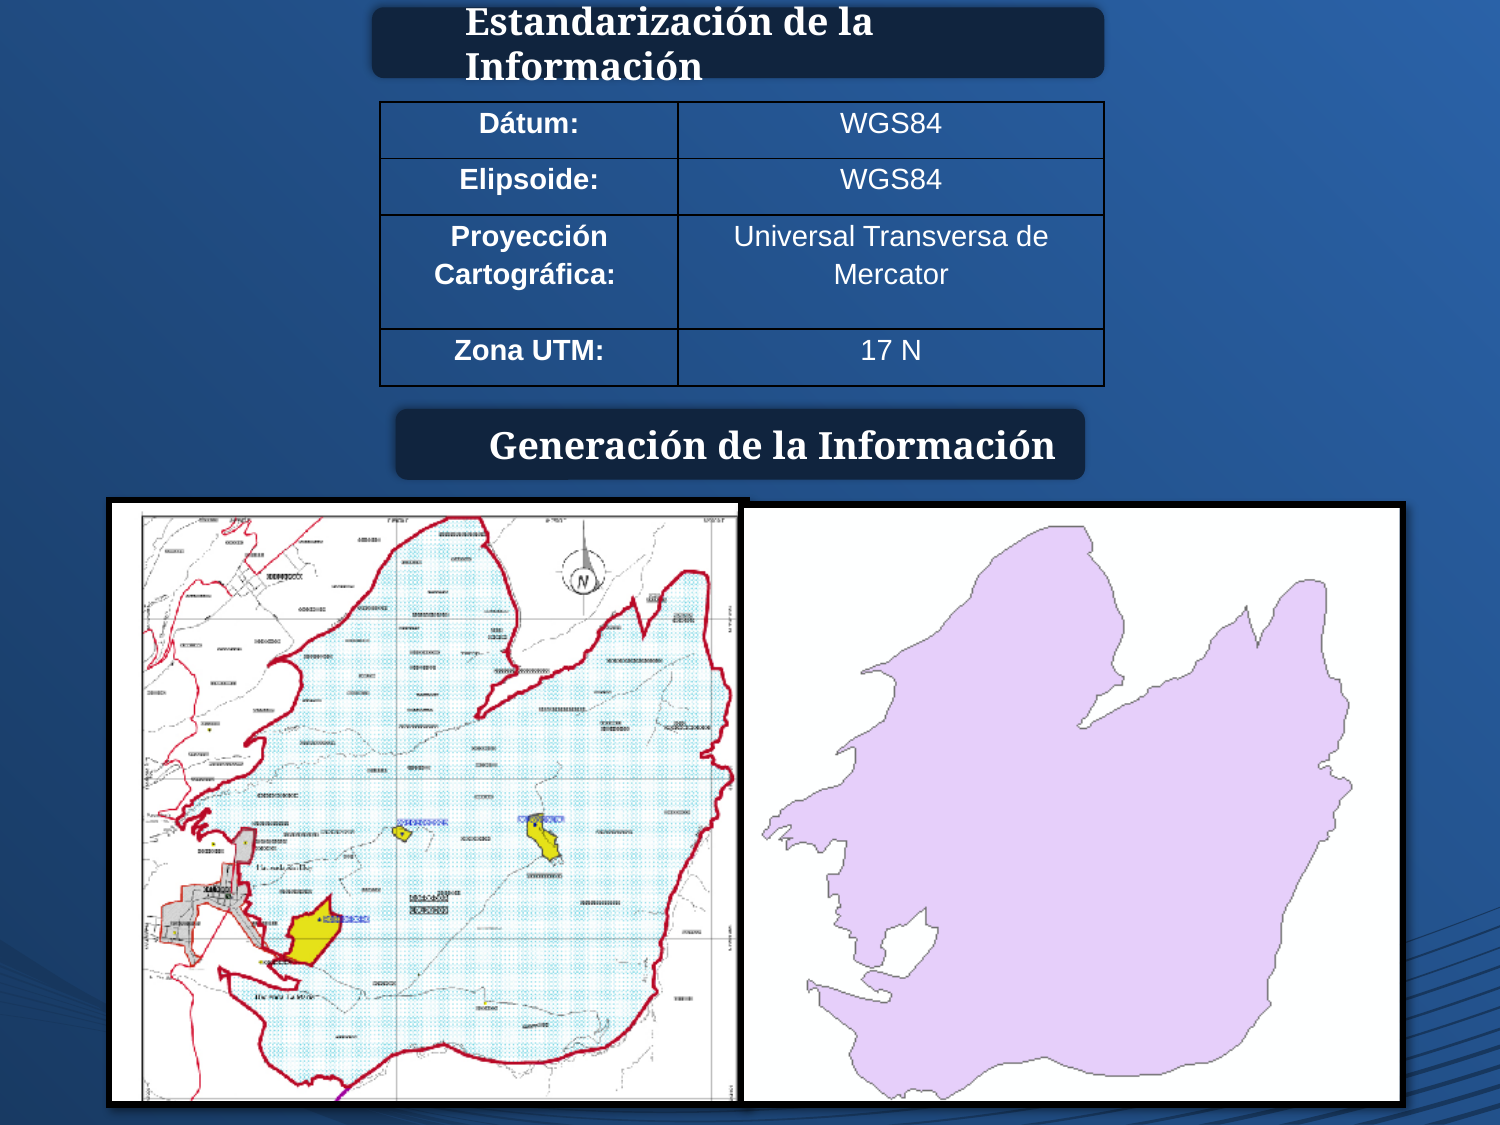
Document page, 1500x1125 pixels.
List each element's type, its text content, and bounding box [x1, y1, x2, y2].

table_cell 17 N [679, 330, 1103, 385]
table_header Dátum: [381, 103, 677, 158]
text_box Estandarización de la Información [371, 7, 1105, 79]
table_cell Universal Transversa de Mercator [679, 216, 1103, 328]
table_cell WGS84 [679, 159, 1103, 214]
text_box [111, 503, 1400, 1102]
table_cell Elipsoide: [381, 159, 677, 214]
text_box Generación de la Información [395, 408, 1086, 480]
table_header WGS84 [679, 103, 1103, 158]
table_cell Zona UTM: [381, 330, 677, 385]
table_cell Proyección Cartográfica: [381, 216, 677, 328]
